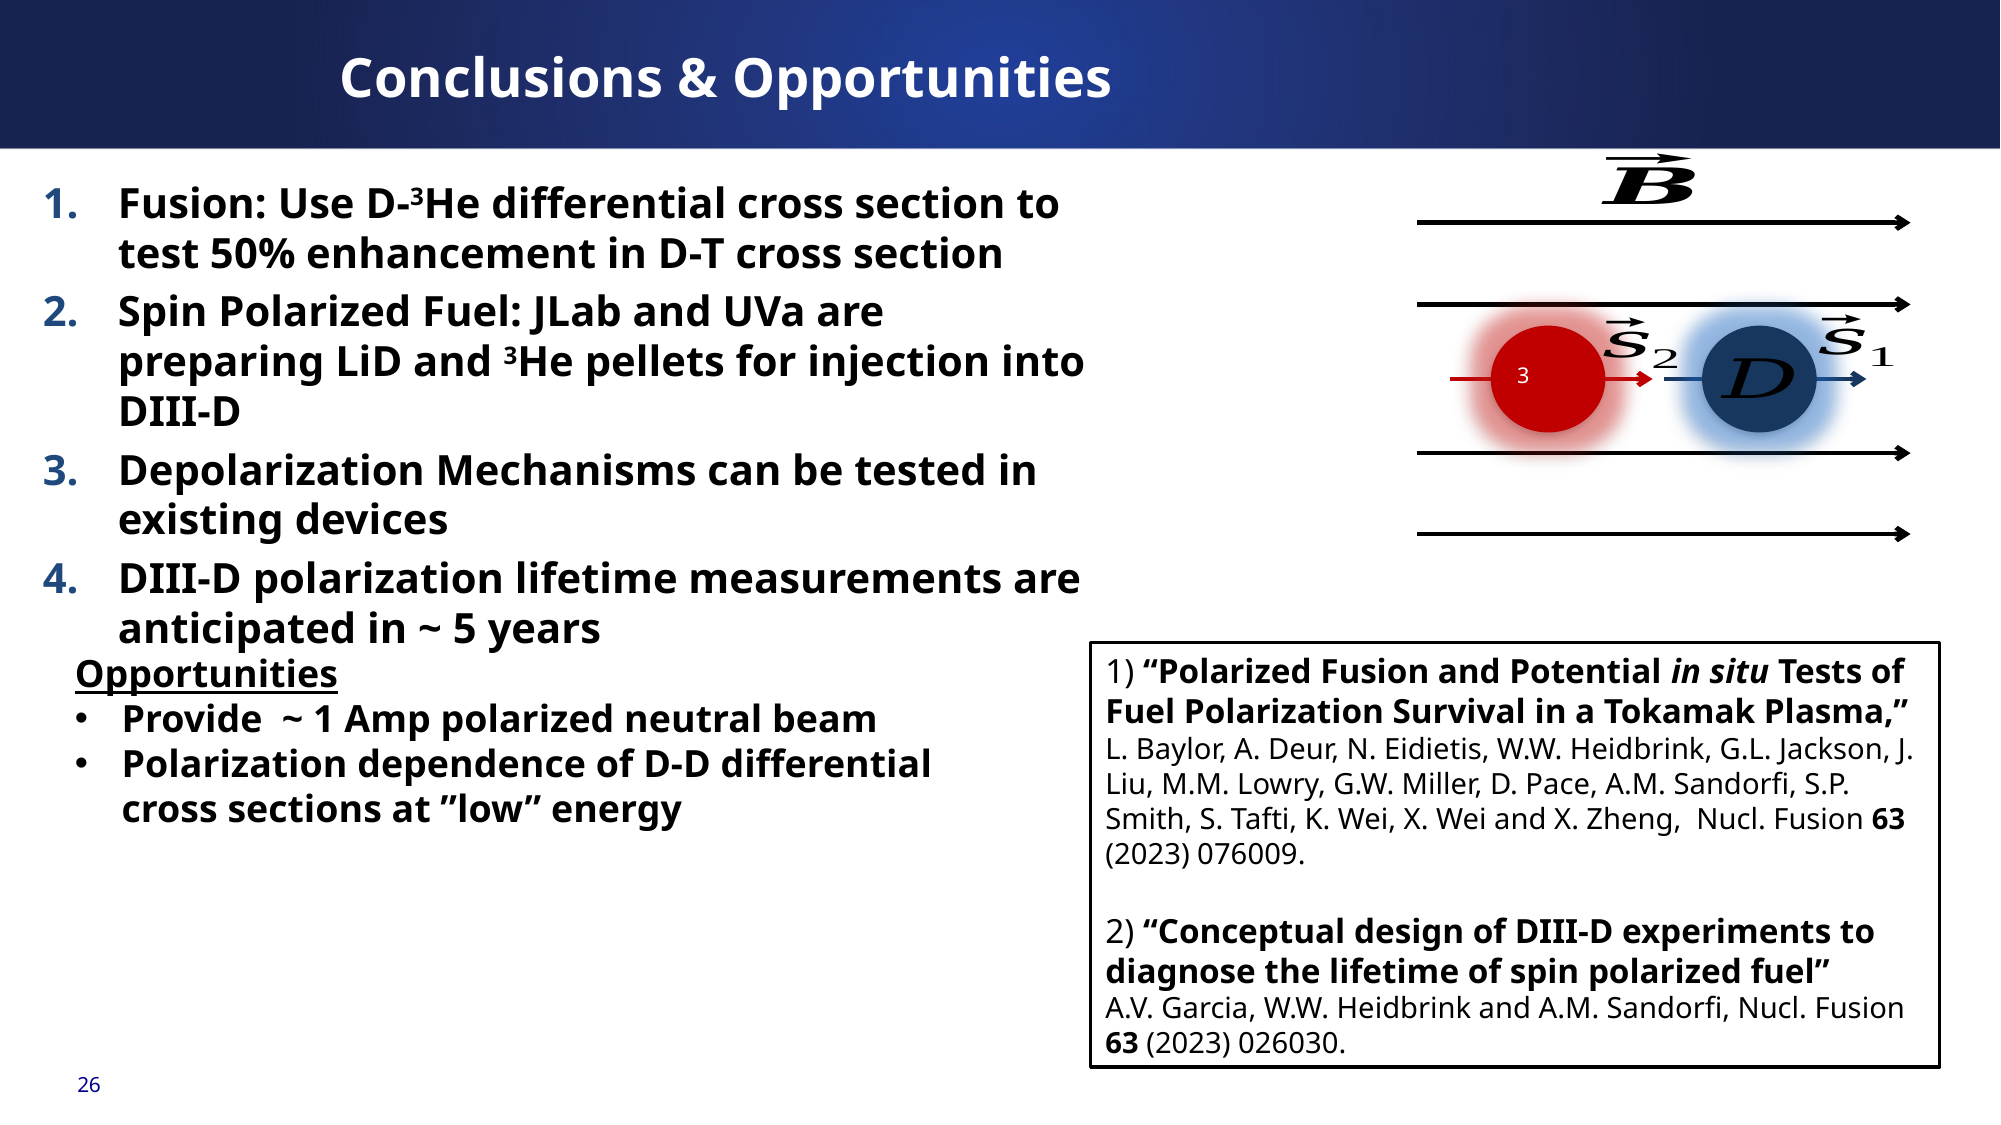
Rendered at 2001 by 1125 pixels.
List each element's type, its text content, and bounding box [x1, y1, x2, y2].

text_box 1) “Polarized Fusion and Potential in situ Tests of Fuel Polarization Survival in a Tokamak Plasma,” L. Baylor, A. Deur, N. Eidietis, W.W. Heidbrink, G.L. Jackson, J. Liu, M.M. Lowry, G.W. Miller, D. Pace, A.M. Sandorfi, S.P. Smith, S. Tafti, K. Wei, X. Wei and X. Zheng, Nucl. Fusion 63 (2023) 076009. 2) “Conceptual design of DIII-D experiments to diagnose the lifetime of spin polarized fuel” A.V. Garcia, W.W. Heidbrink and A.M. Sandorfi, Nucl. Fusion 63 (2023) 026030. [1090, 642, 1940, 1068]
list Fusion: Use D-3He differential cross section to test 50% enhancement in D-T cross section Spin Polarized Fuel: JLab and UVa are preparing LiD and 3He pellets for injection into DIII-D Depolarization Mechanisms can be tested in existing devices DIII-D polarization lifetime measurements are anticipated in ~ 5 years [27, 169, 1109, 950]
title Conclusions & Opportunities [324, 35, 1675, 117]
text_box Opportunities Provide ~ 1 Amp polarized neutral beam Polarization dependence of D-D differential cross sections at ”low” energy [59, 642, 994, 838]
picture [0, 0, 2000, 1125]
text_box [1417, 150, 1911, 535]
